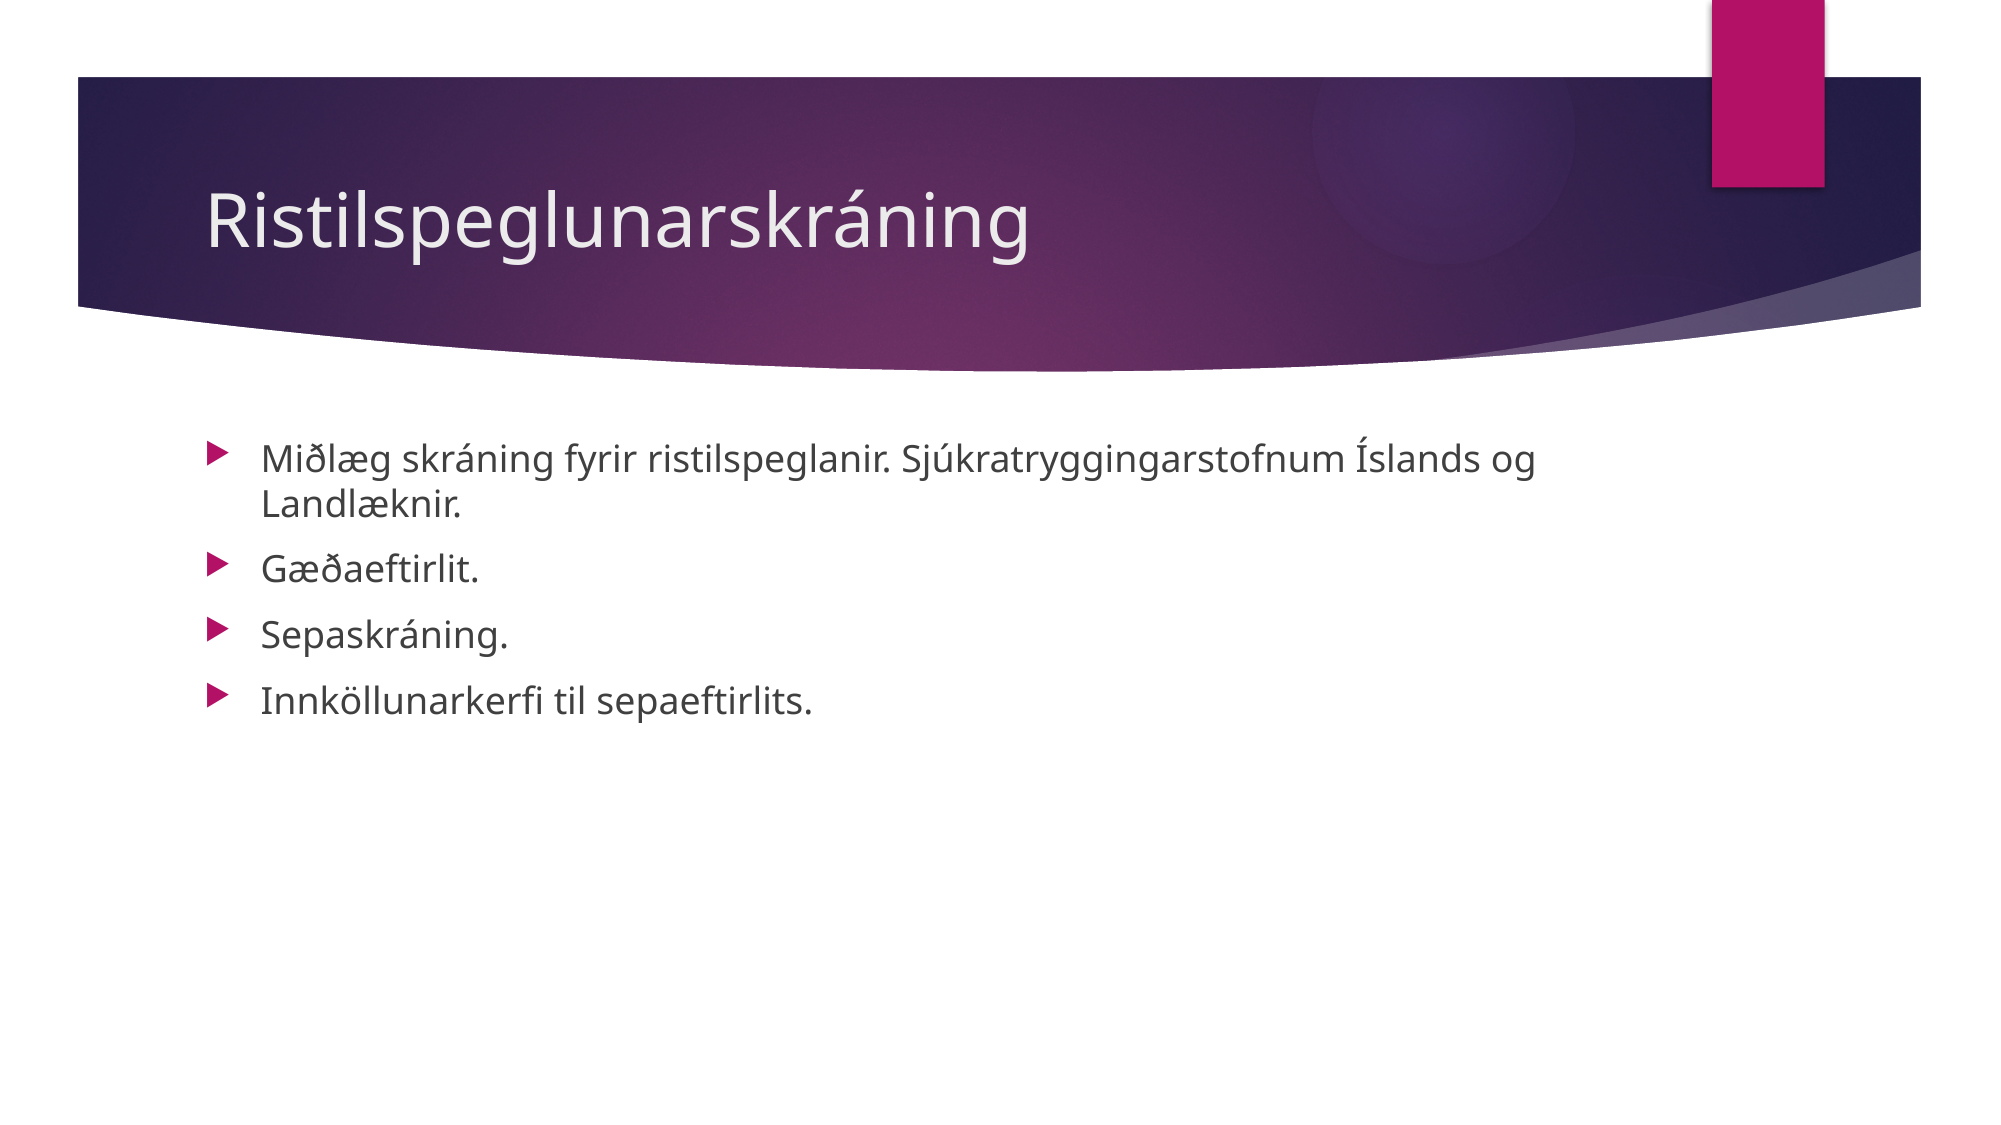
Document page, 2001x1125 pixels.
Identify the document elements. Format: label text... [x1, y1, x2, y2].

list Miðlæg skráning fyrir ristilspeglanir. Sjúkratryggingarstofnum Íslands og Landlæknir. Gæðaeftirlit. Sepaskráning. Innköllunarkerfi til sepaeftirlits. [189, 427, 1638, 988]
title Ristilspeglunarskráning [189, 159, 1627, 276]
